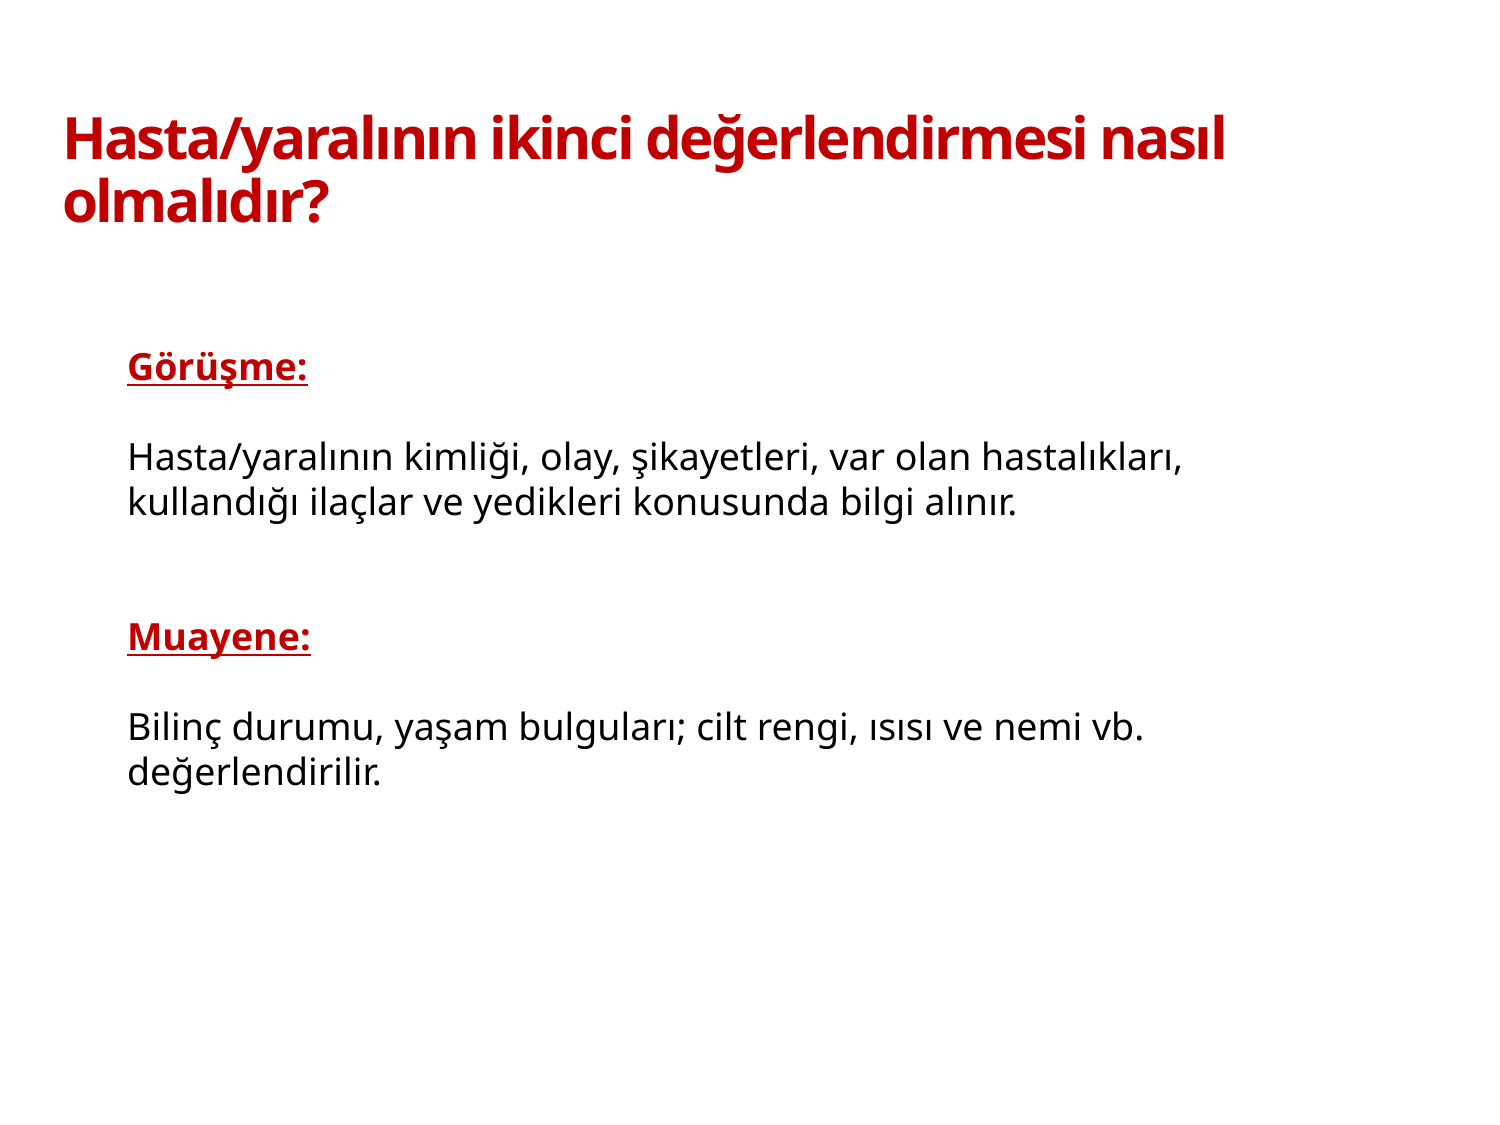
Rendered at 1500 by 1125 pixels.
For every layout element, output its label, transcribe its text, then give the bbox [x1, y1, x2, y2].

text_box Görüşme: Hasta/yaralının kimliği, olay, şikayetleri, var olan hastalıkları, kullandığı ilaçlar ve yedikleri konusunda bilgi alınır. Muayene: Bilinç durumu, yaşam bulguları; cilt rengi, ısısı ve nemi vb. değerlendirilir. [112, 290, 1353, 846]
title Hasta/yaralının ikinci değerlendirmesi nasıl olmalıdır? [47, 78, 1447, 266]
